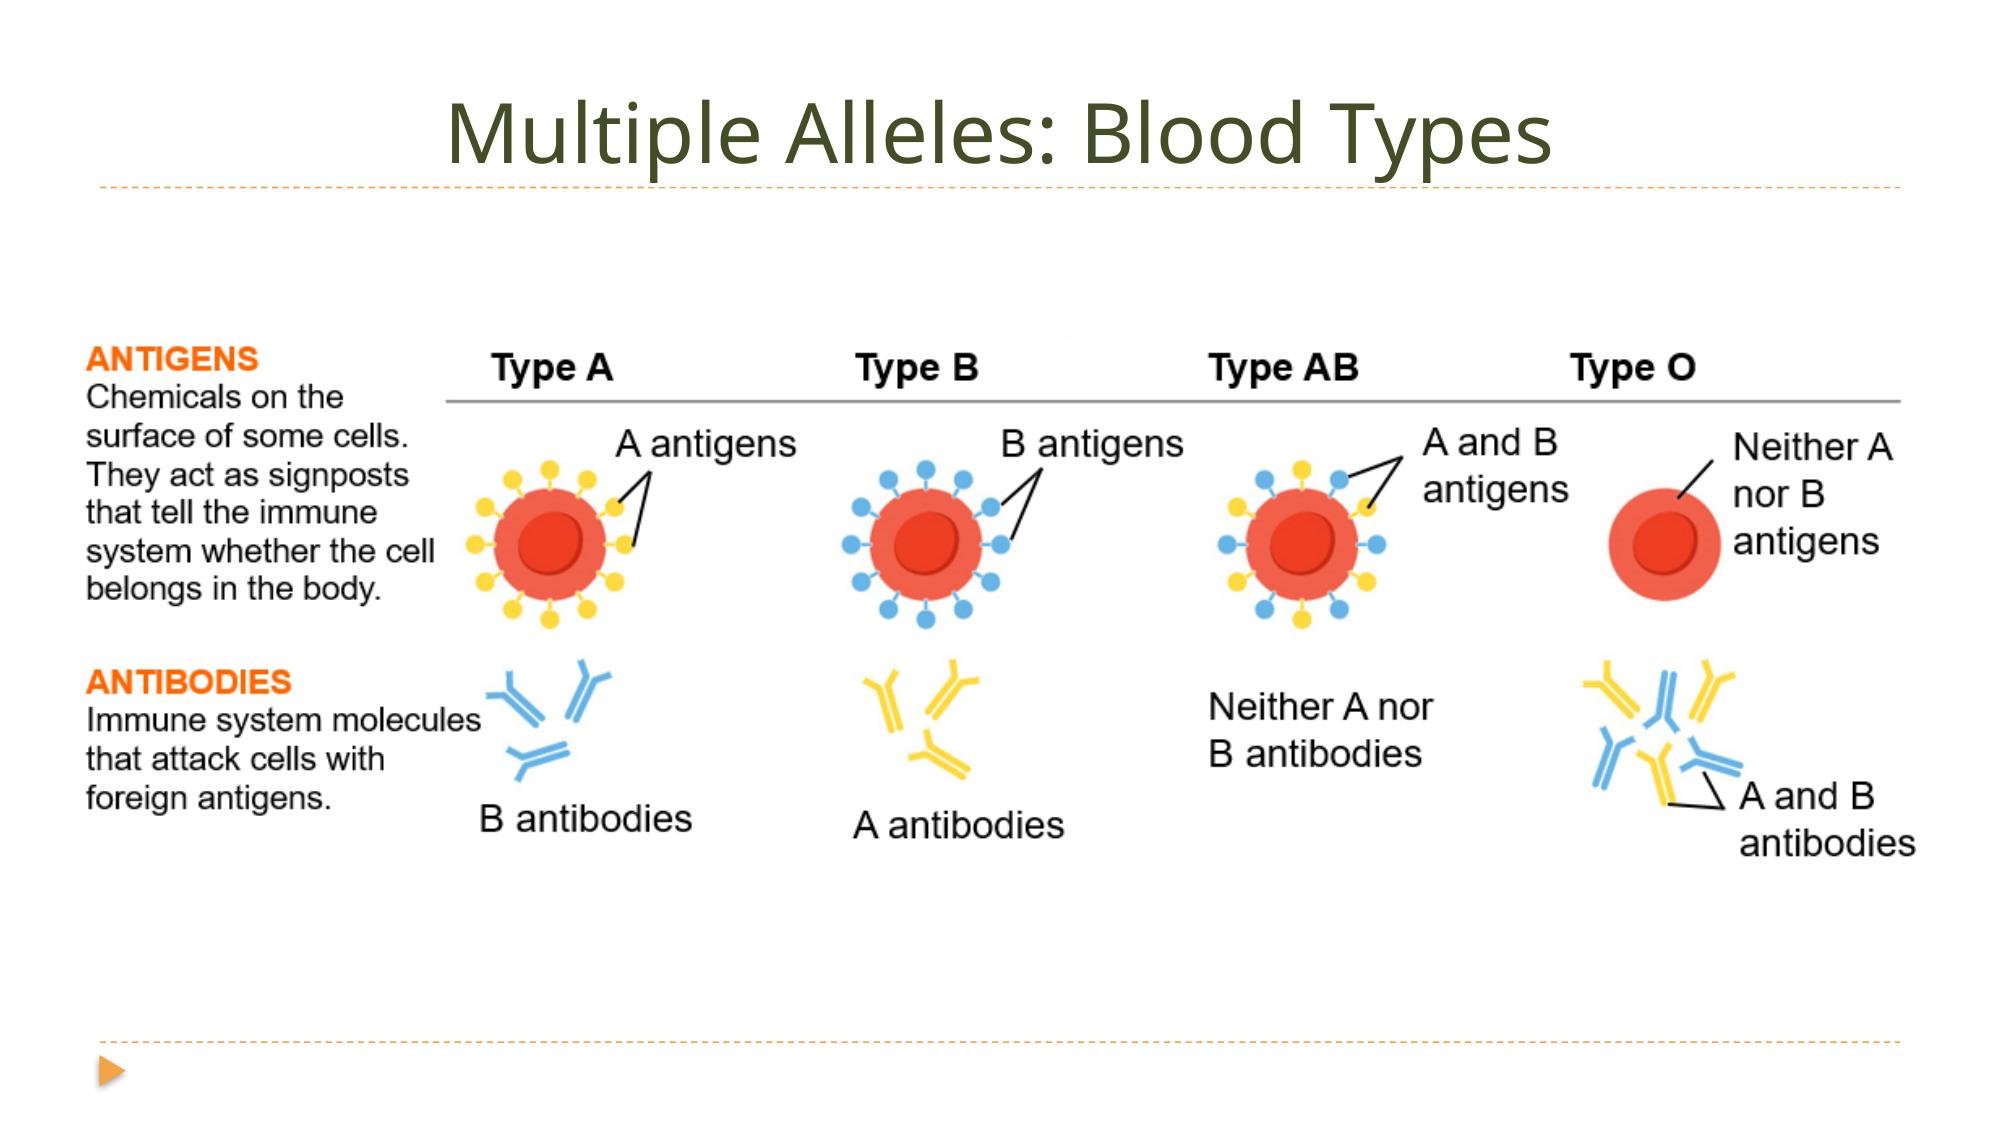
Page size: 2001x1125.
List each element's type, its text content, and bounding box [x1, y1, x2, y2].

picture [74, 337, 1926, 863]
title Multiple Alleles: Blood Types [99, 24, 1900, 188]
